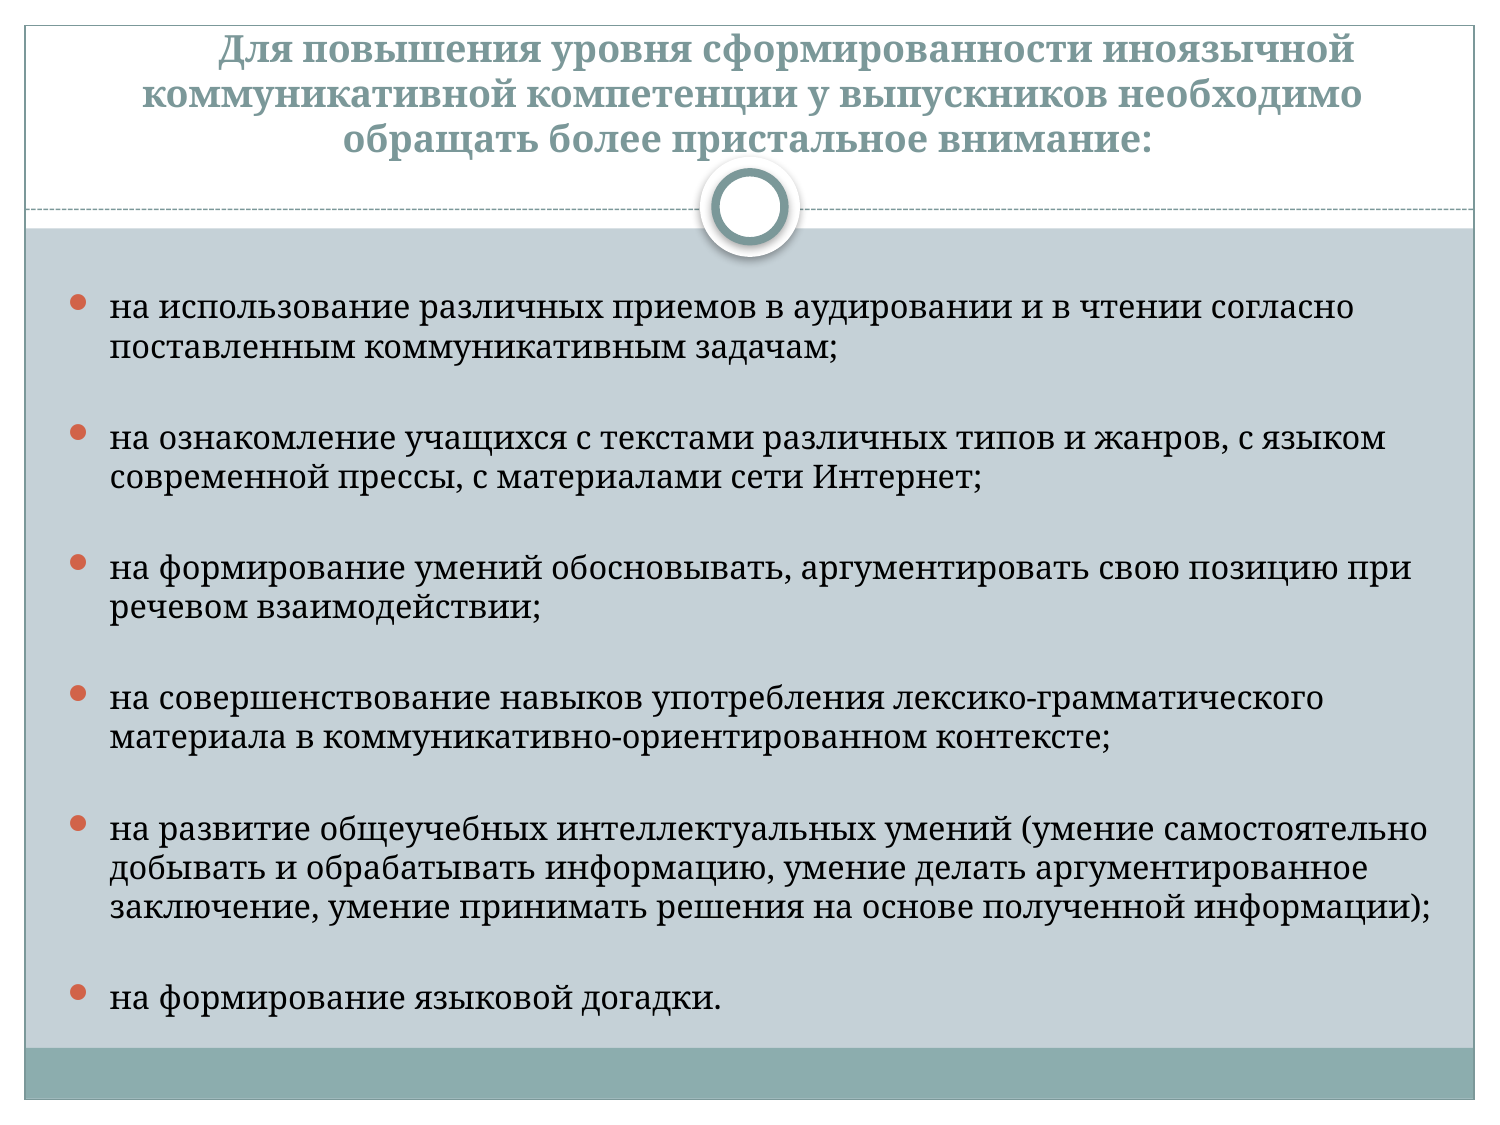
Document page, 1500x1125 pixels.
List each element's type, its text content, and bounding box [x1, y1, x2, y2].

title Для повышения уровня сформированности иноязычной коммуникативной компетенции у выпускников необходимо обращать более пристальное внимание: [53, 42, 1454, 168]
list на использование различных приемов в аудировании и в чтении согласно поставленным коммуникативным задачам; на ознакомление учащихся с текстами различных типов и жанров, с языком современной прессы, с материалами сети Интернет; на формирование умений обосновывать, аргументировать свою позицию при речевом взаимодействии; на совершенствование навыков употребления лексико-грамматического материала в коммуникативно-ориентированном контексте; на развитие общеучебных интеллектуальных умений (умение самостоятельно добывать и обрабатывать информацию, умение делать аргументированное заключение, умение принимать решения на основе полученной информации); на формирование языковой догадки. [53, 278, 1449, 1029]
